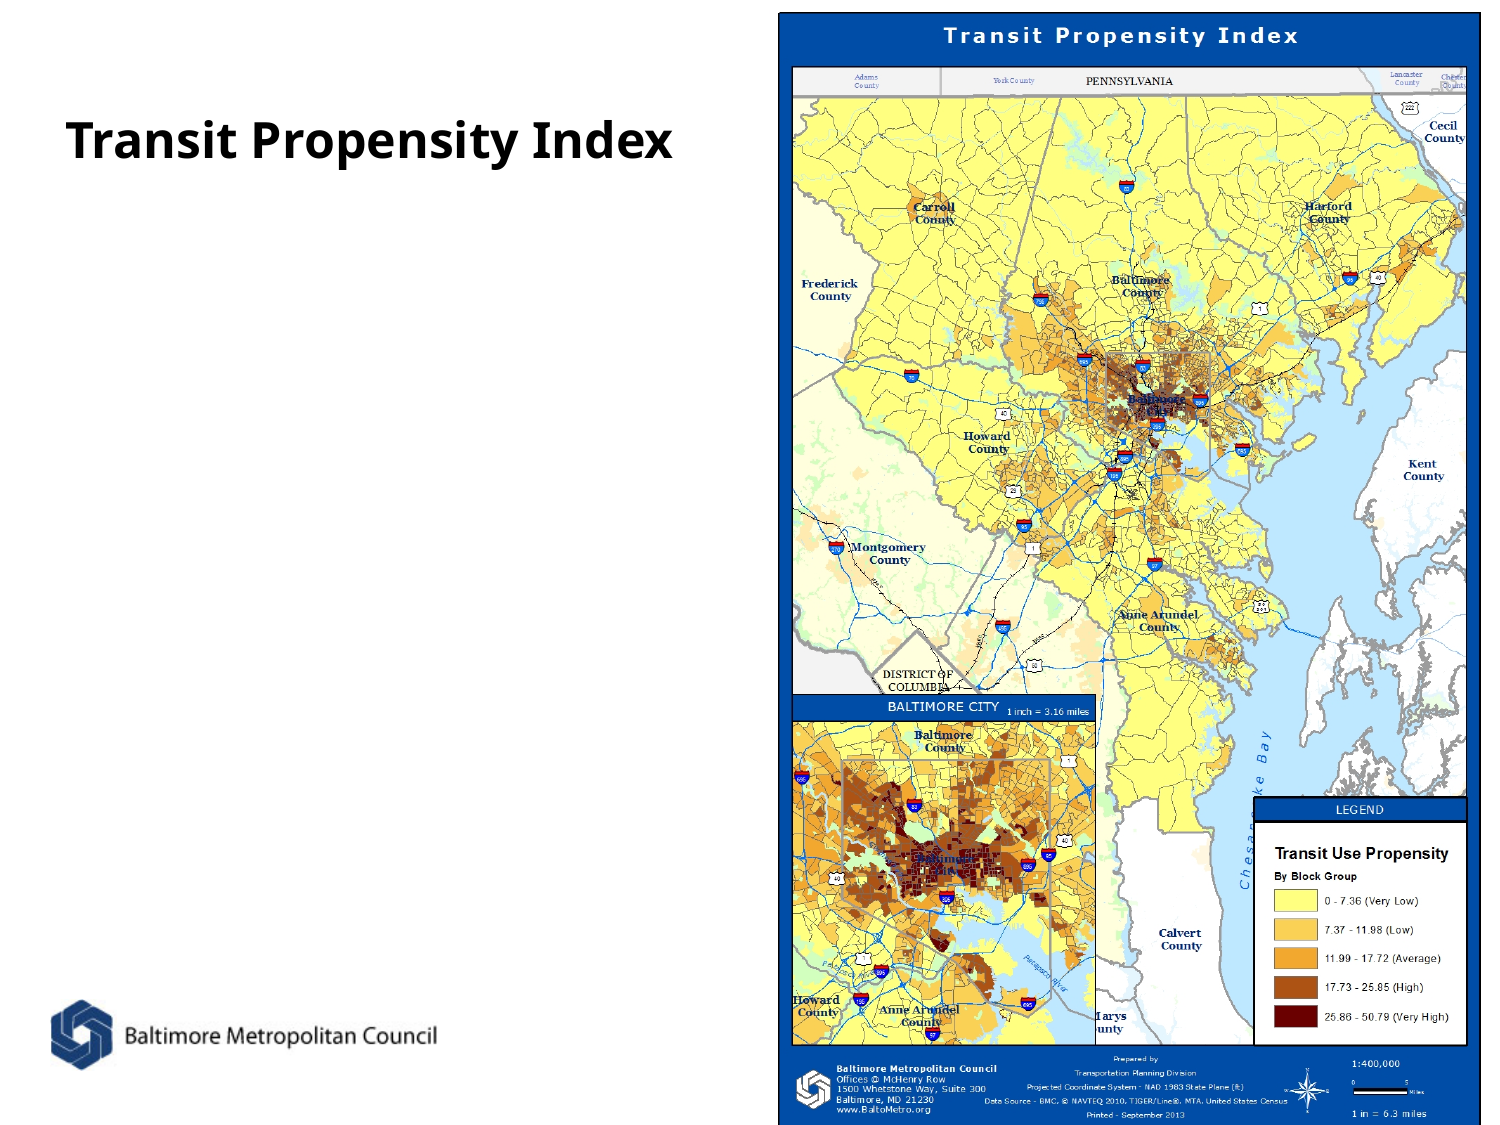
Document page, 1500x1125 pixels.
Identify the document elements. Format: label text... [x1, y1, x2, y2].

title Transit Propensity Index [50, 45, 753, 233]
picture [758, 0, 1500, 1125]
picture [50, 999, 438, 1071]
